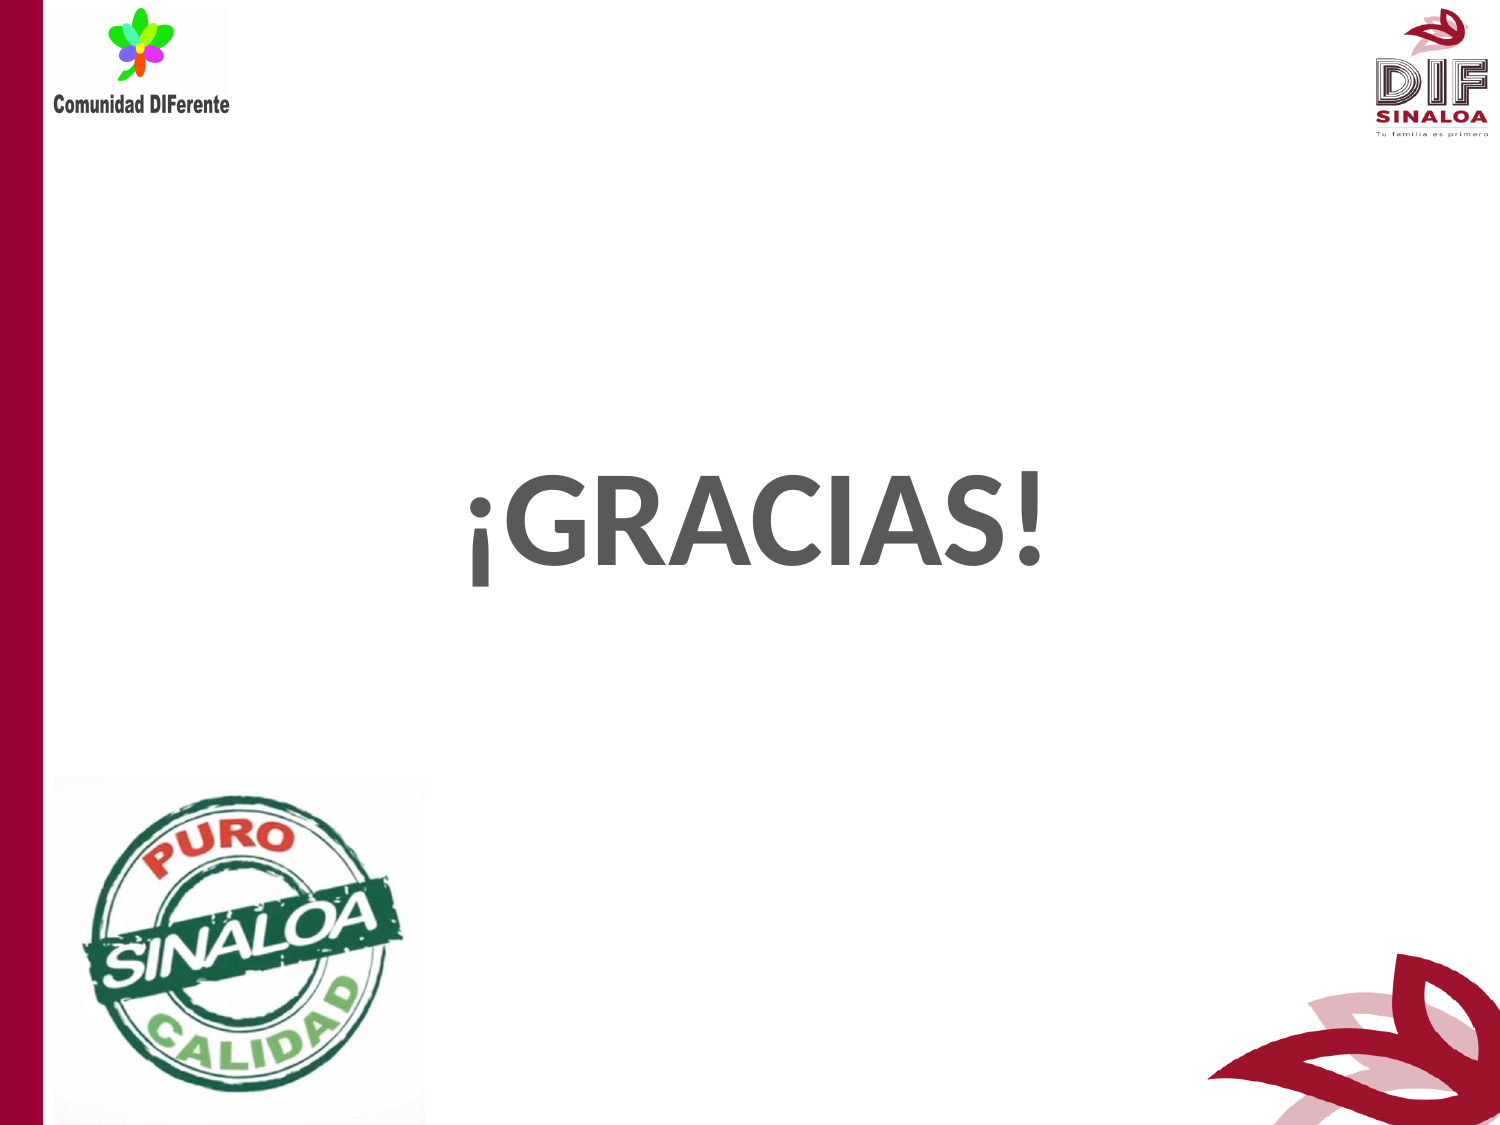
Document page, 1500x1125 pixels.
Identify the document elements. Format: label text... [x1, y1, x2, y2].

picture [52, 777, 425, 1125]
text_box [0, 0, 42, 1125]
picture [1206, 948, 1500, 1125]
picture [1369, 6, 1495, 138]
text_box ¡GRACIAS! [336, 420, 1176, 601]
picture [52, 6, 230, 114]
